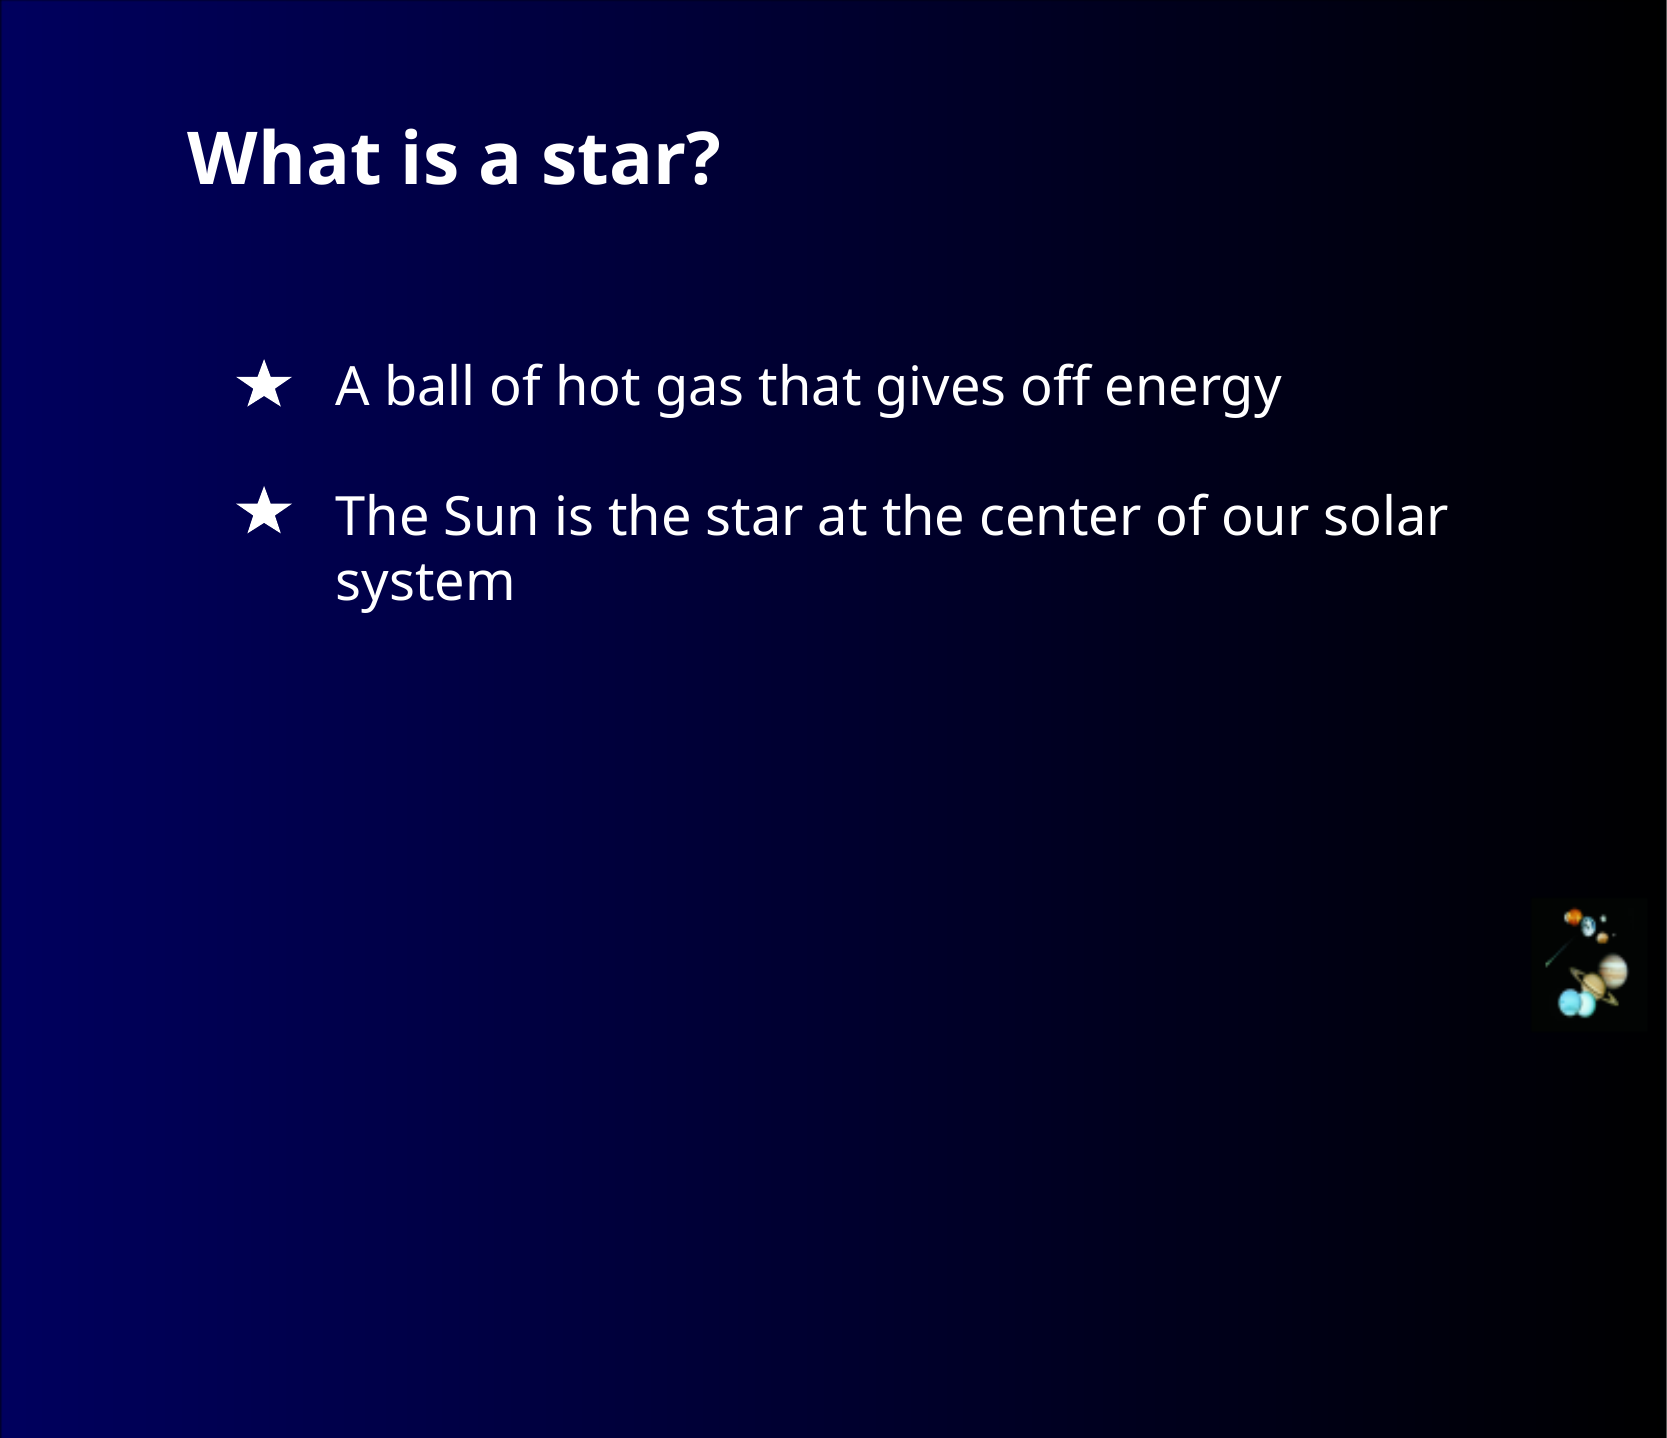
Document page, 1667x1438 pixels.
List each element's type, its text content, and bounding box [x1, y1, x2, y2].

picture [0, 0, 1667, 1438]
text_box A ball of hot gas that gives off energy The Sun is the star at the center of our solar system [320, 343, 1613, 684]
text_box What is a star? [172, 104, 965, 207]
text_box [246, 368, 283, 527]
